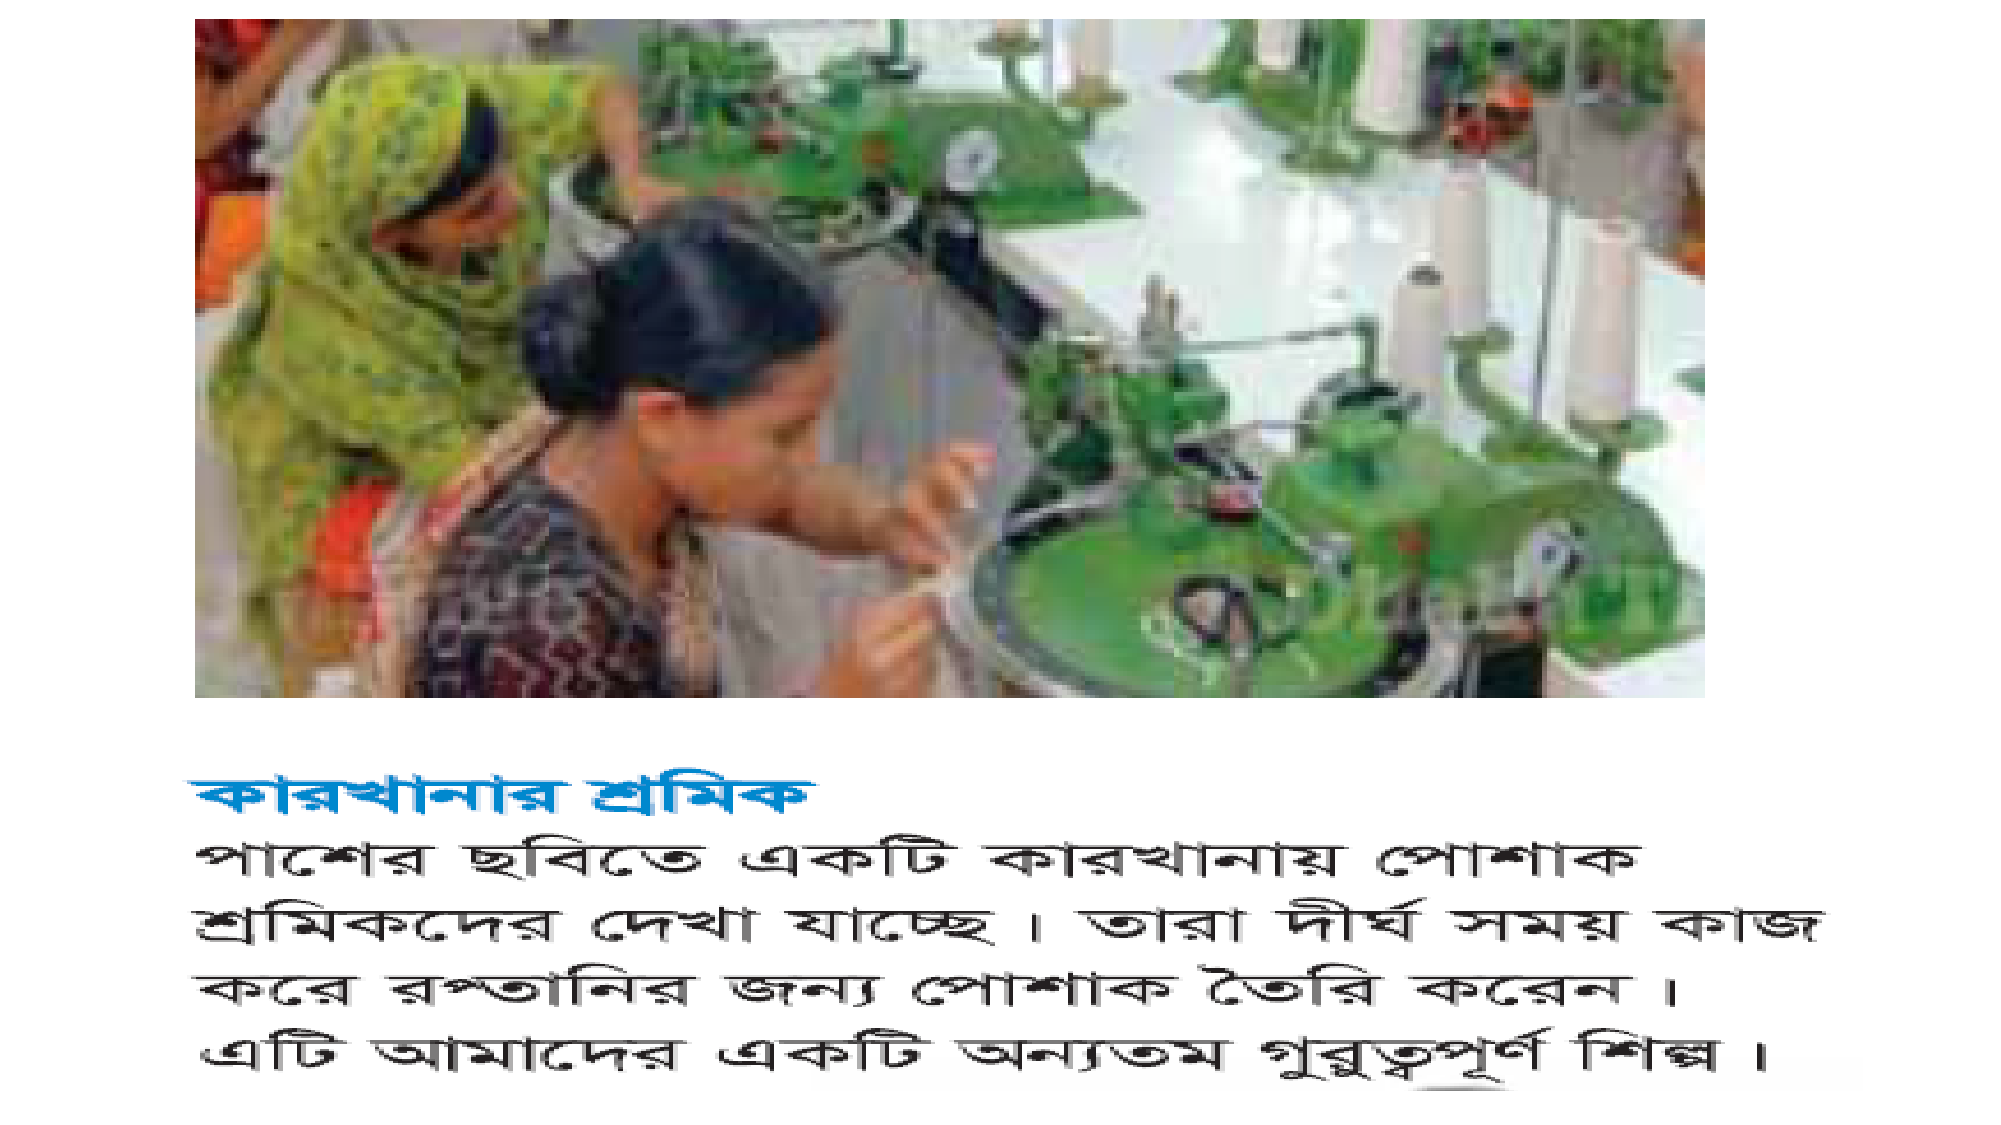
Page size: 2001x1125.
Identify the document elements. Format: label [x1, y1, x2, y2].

picture [138, 759, 1884, 1091]
picture [193, 0, 1720, 698]
